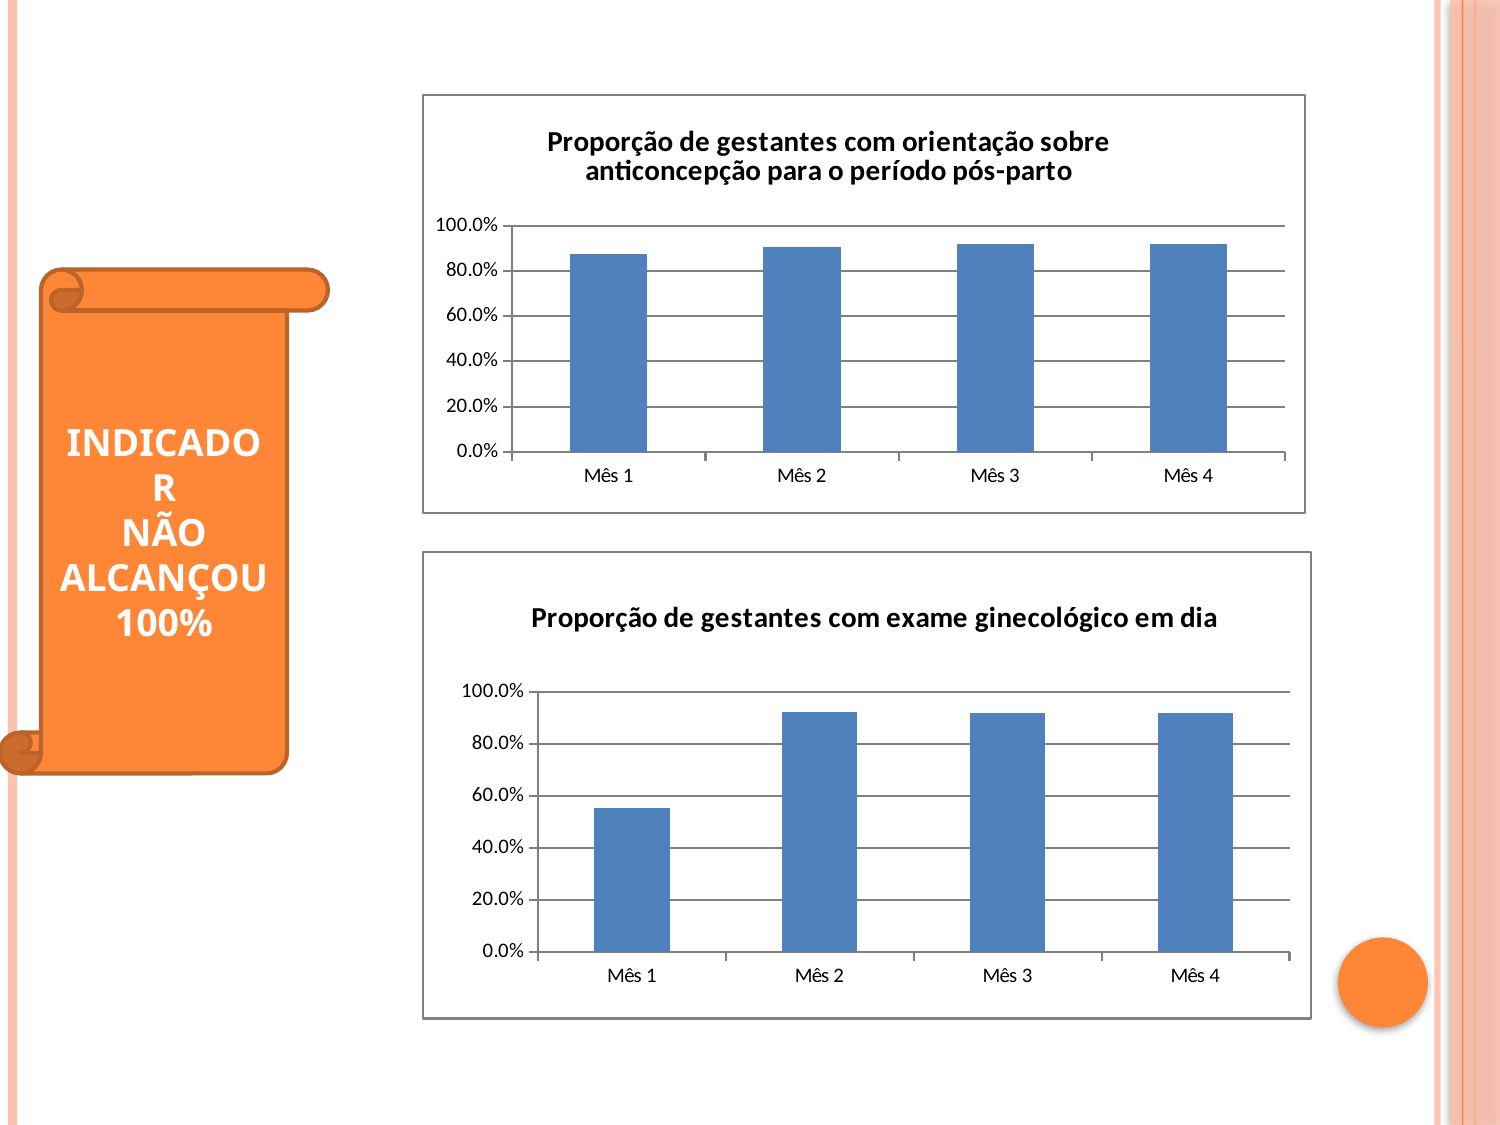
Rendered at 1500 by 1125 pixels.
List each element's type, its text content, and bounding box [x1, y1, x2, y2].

text_box INDICADOR NÃO ALCANÇOU 100% [0, 267, 331, 776]
chart [421, 550, 1313, 1021]
chart [421, 93, 1307, 515]
